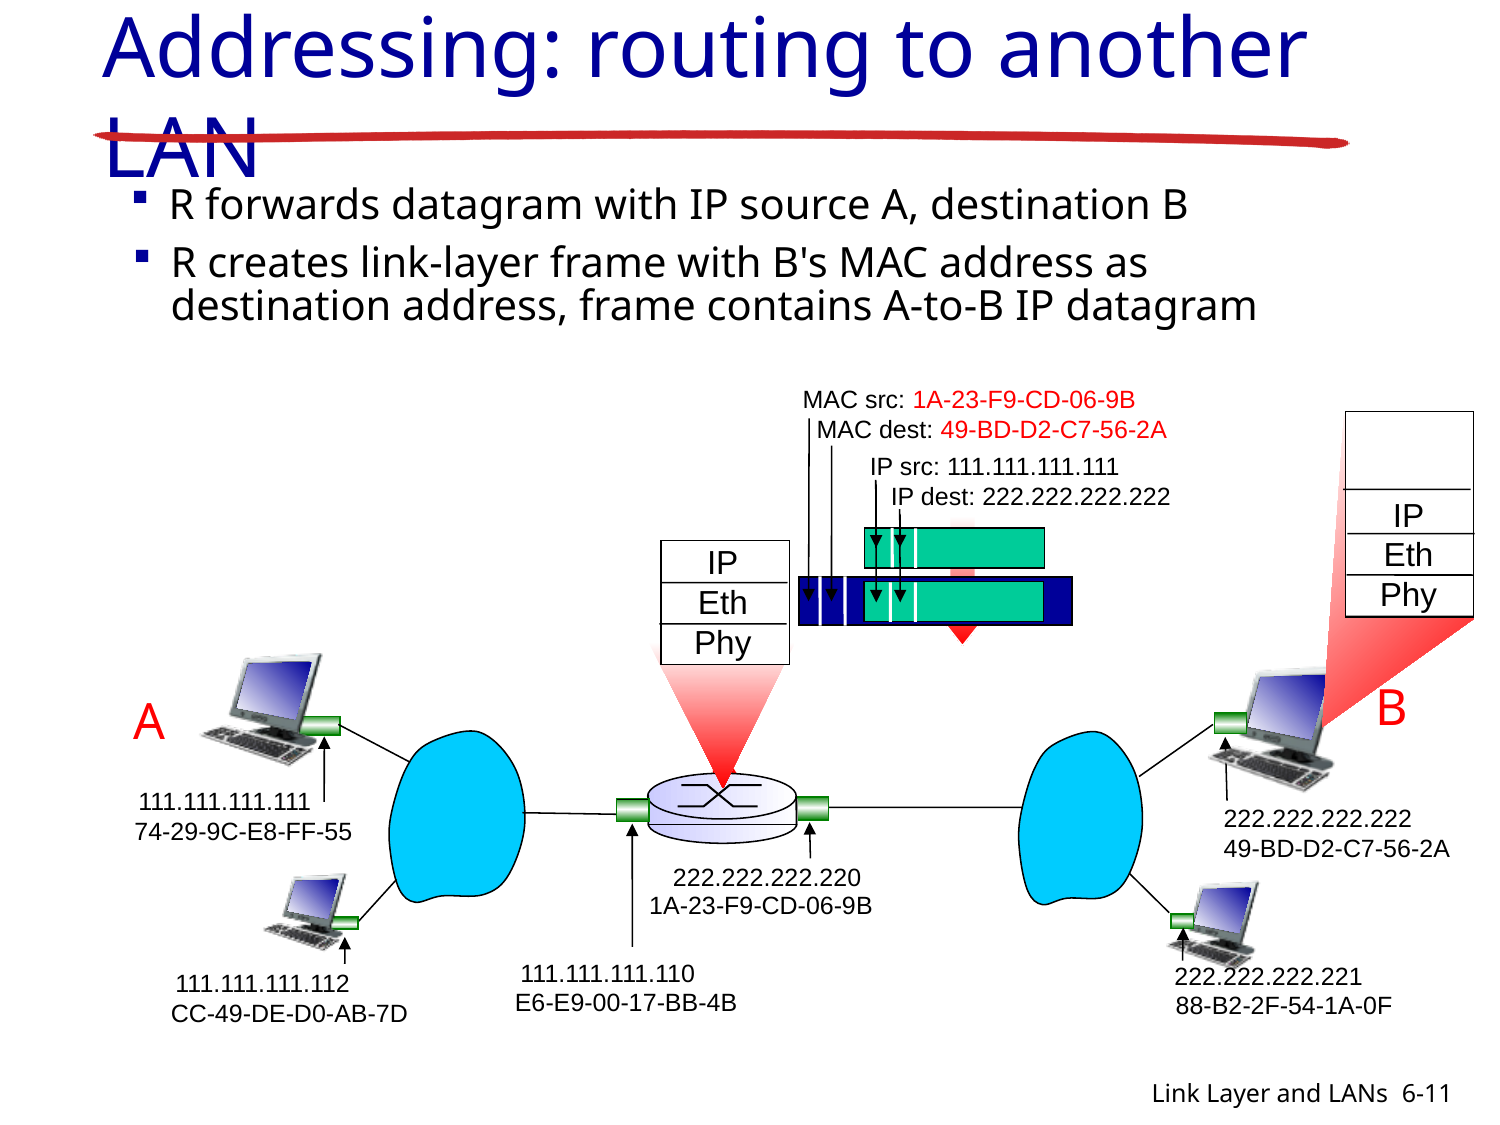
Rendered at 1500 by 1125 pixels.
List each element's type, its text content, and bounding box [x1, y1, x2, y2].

footer Link Layer and LANs [1045, 1069, 1404, 1110]
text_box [648, 453, 796, 789]
text_box R creates link-layer frame with B's MAC address as destination address, frame contains A-to-B IP datagram [117, 236, 1393, 355]
picture [88, 124, 1364, 154]
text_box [116, 649, 1466, 1036]
text_box R forwards datagram with IP source A, destination B [115, 177, 1391, 269]
slide_number 6-11 [1387, 1069, 1478, 1115]
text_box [785, 375, 1185, 626]
title Addressing: routing to another LAN [87, 0, 1400, 188]
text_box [1322, 406, 1475, 728]
text_box [953, 635, 972, 646]
